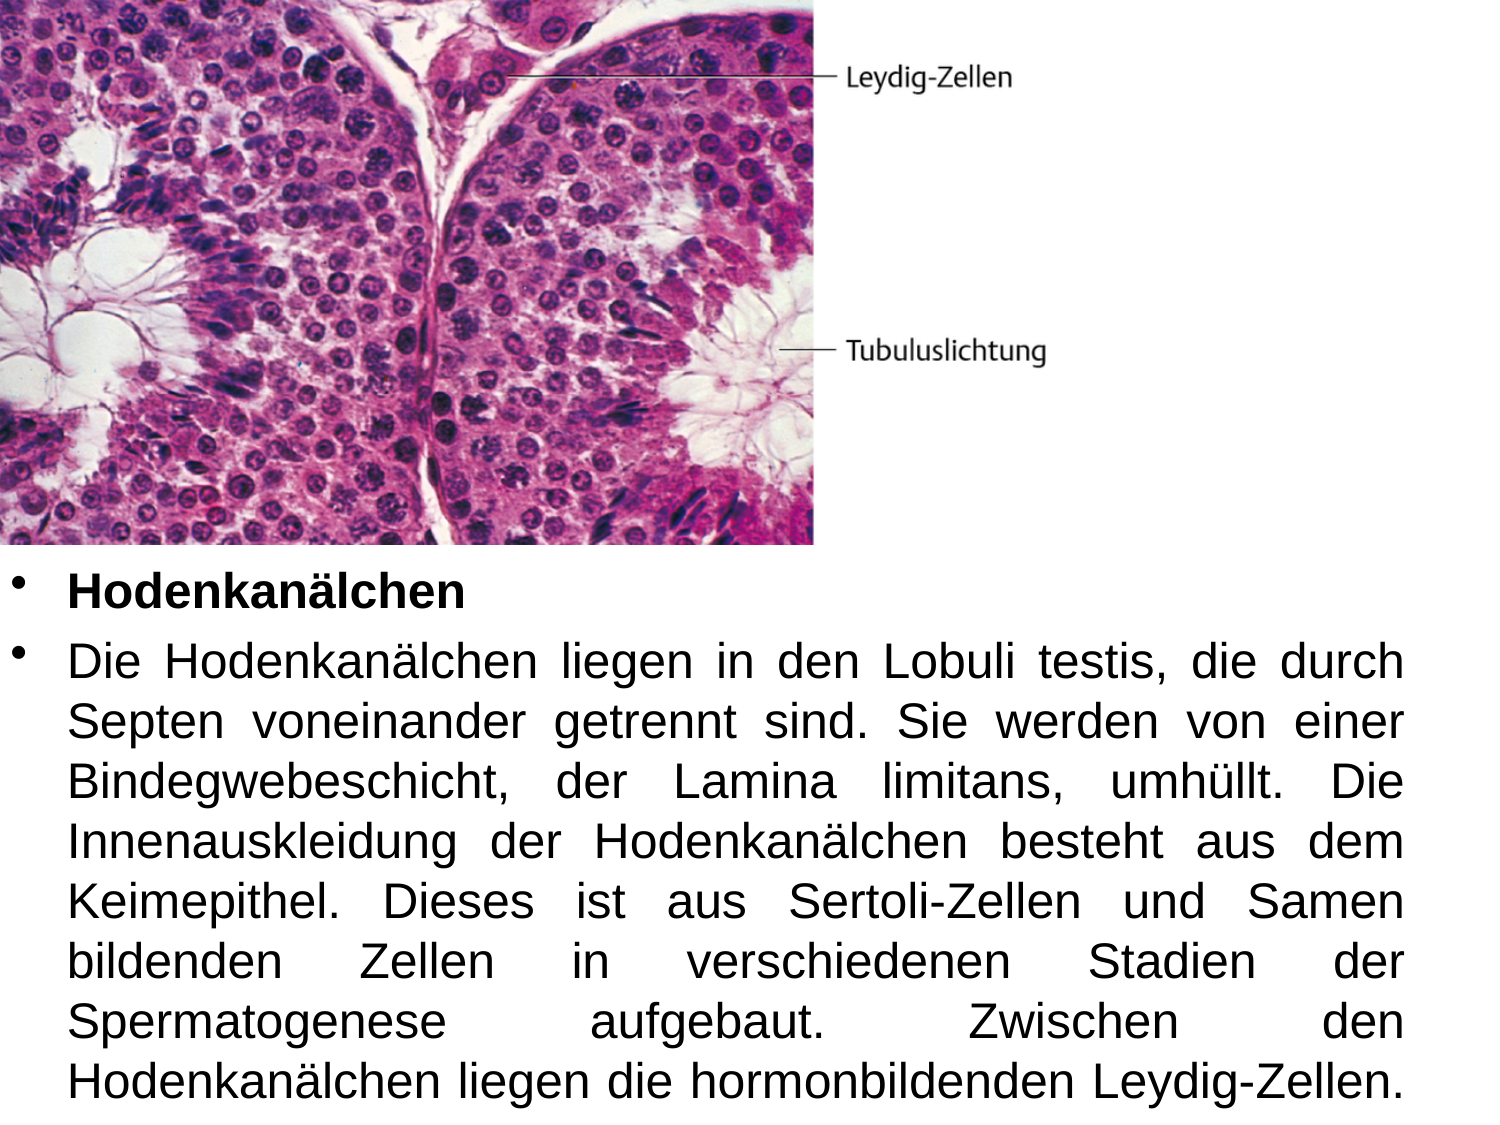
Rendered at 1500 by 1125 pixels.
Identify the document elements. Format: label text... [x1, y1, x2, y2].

picture [0, 0, 1046, 545]
list Hodenkanälchen Die Hodenkanälchen liegen in den Lobuli testis, die durch Septen voneinander getrennt sind. Sie werden von einer Bindegwebeschicht, der Lamina limitans, umhüllt. Die Innenauskleidung der Hodenkanälchen besteht aus dem Keimepithel. Dieses ist aus Sertoli-Zellen und Samen bildenden Zellen in verschiedenen Stadien der Spermatogenese aufgebaut. Zwischen den Hodenkanälchen liegen die hormonbildenden Leydig-Zellen. [0, 550, 1421, 1125]
